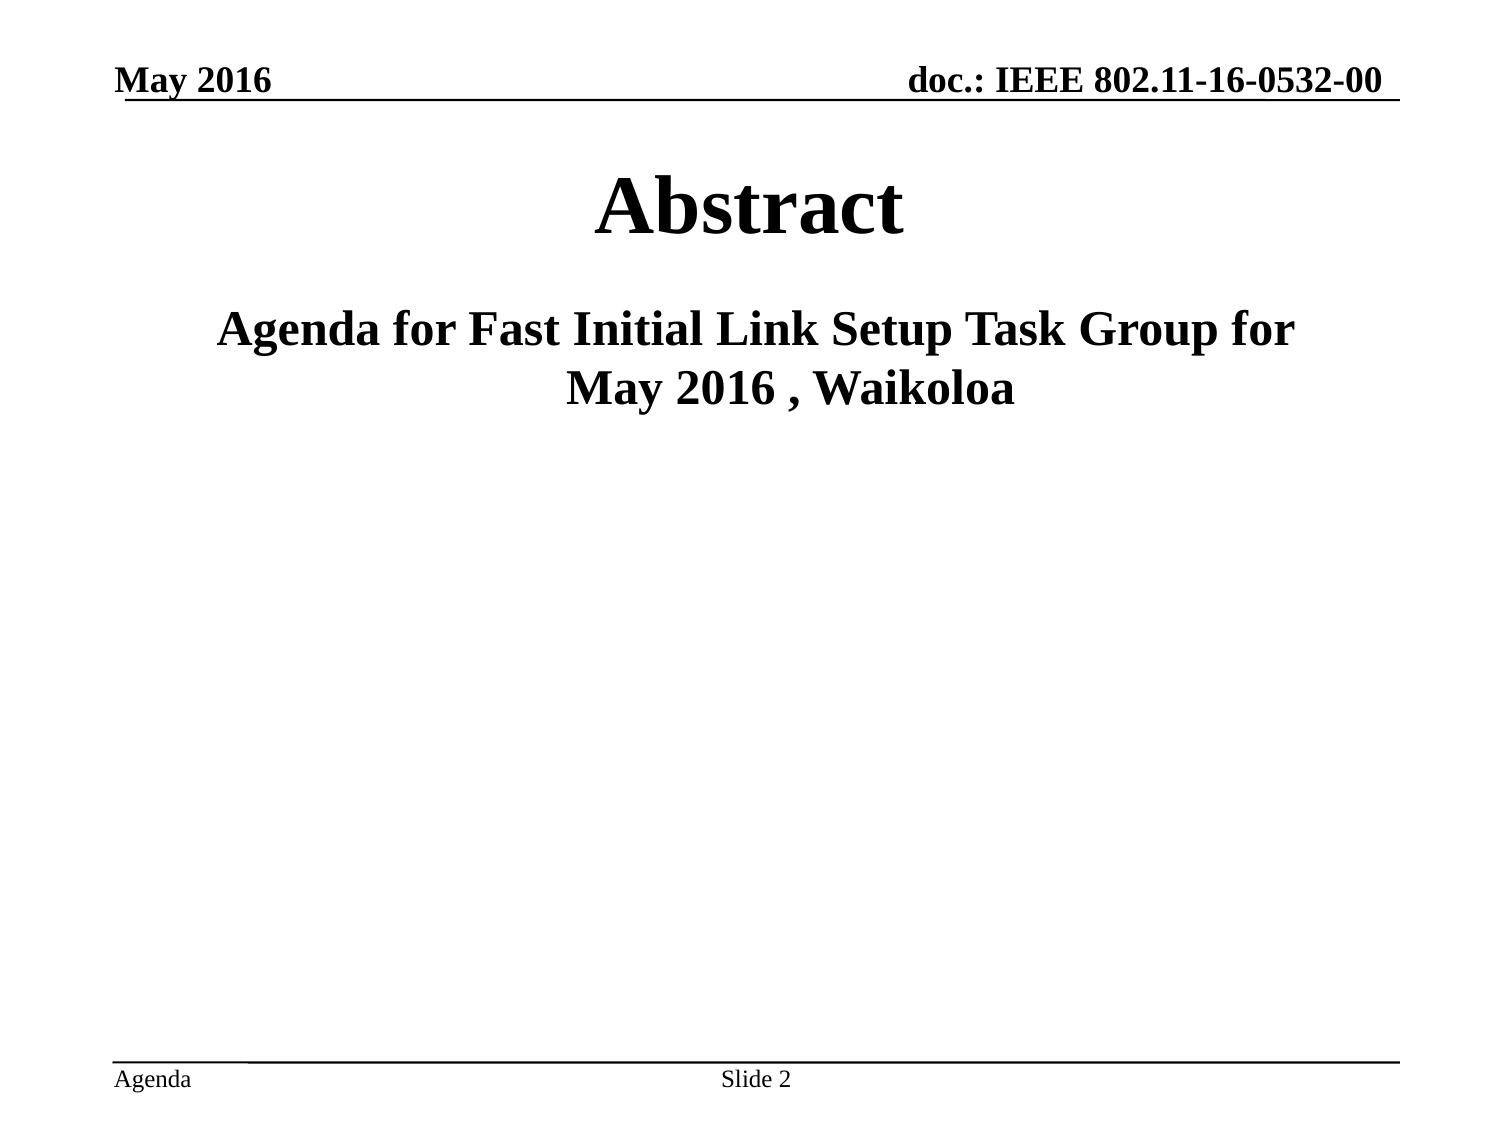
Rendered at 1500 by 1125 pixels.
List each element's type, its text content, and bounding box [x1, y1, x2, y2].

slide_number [114, 54, 274, 101]
list Agenda for Fast Initial Link Setup Task Group for May 2016 , Waikoloa [112, 287, 1401, 463]
slide_number Slide 2 [712, 1061, 800, 1093]
title Abstract [112, 112, 1388, 287]
